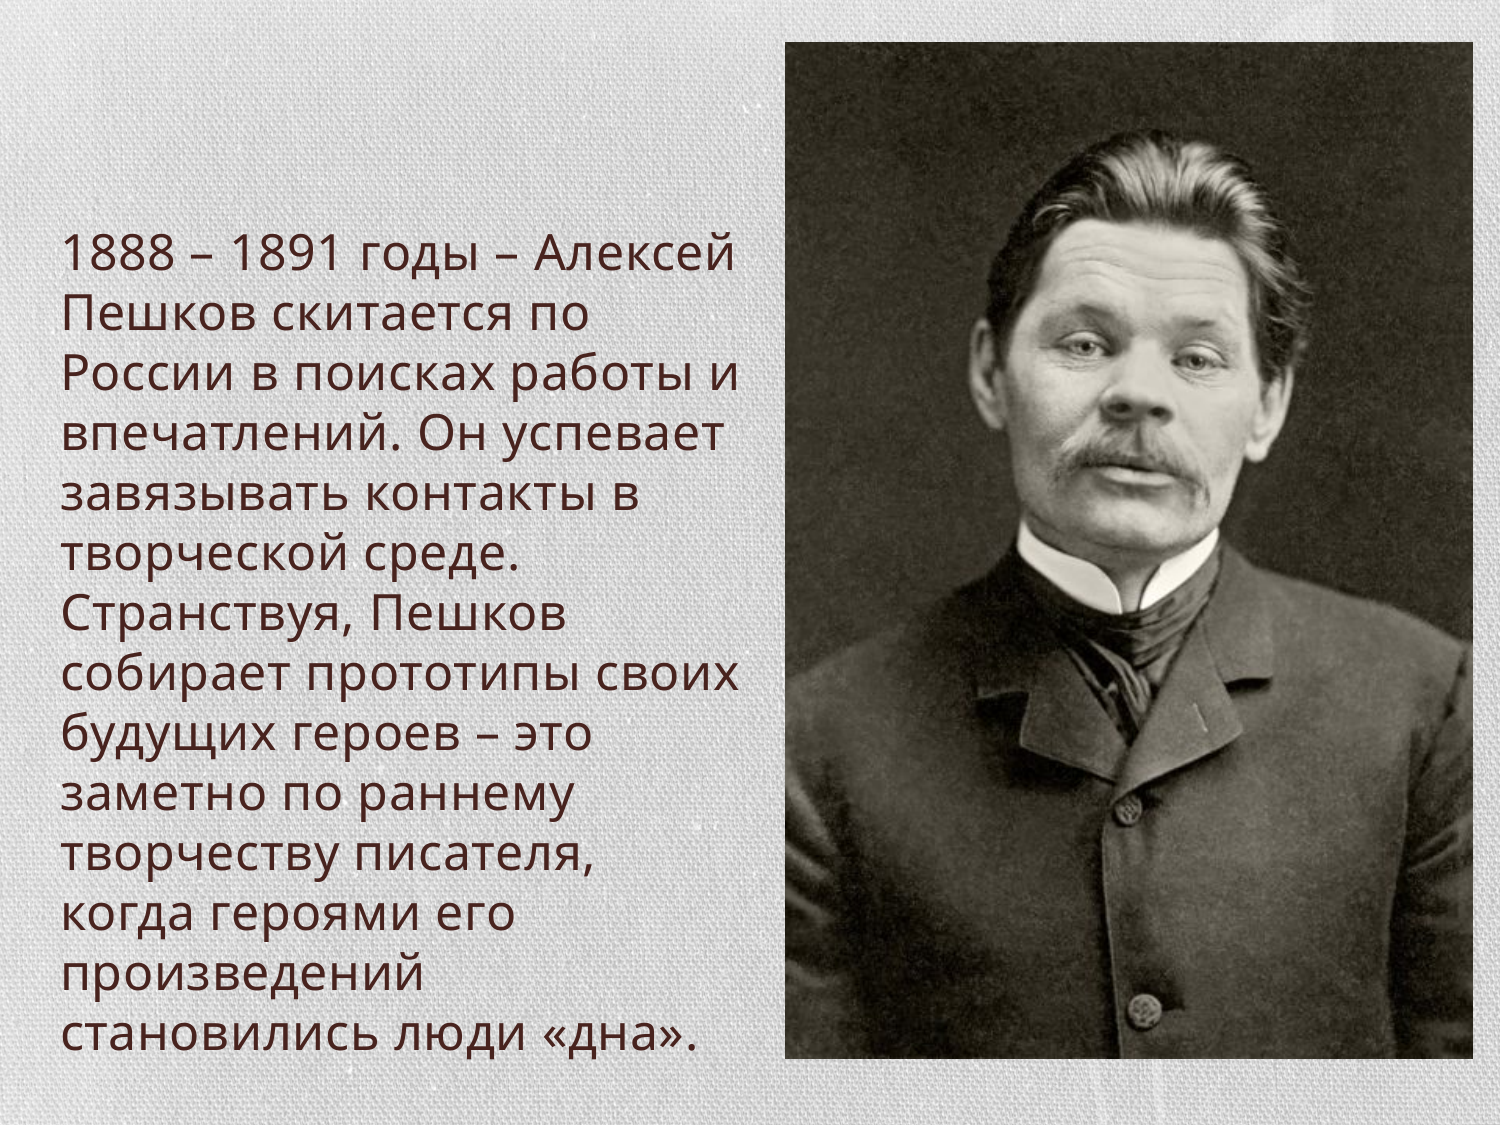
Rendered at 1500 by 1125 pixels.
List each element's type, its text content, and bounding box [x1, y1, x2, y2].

list 1888 – 1891 годы – Алексей Пешков скитается по России в поисках работы и впечатлений. Он успевает завязывать контакты в творческой среде. Странствуя, Пешков собирает прототипы своих будущих героев – это заметно по раннему творчеству писателя, когда героями его произведений становились люди «дна». [45, 213, 762, 1023]
picture [785, 42, 1474, 1059]
